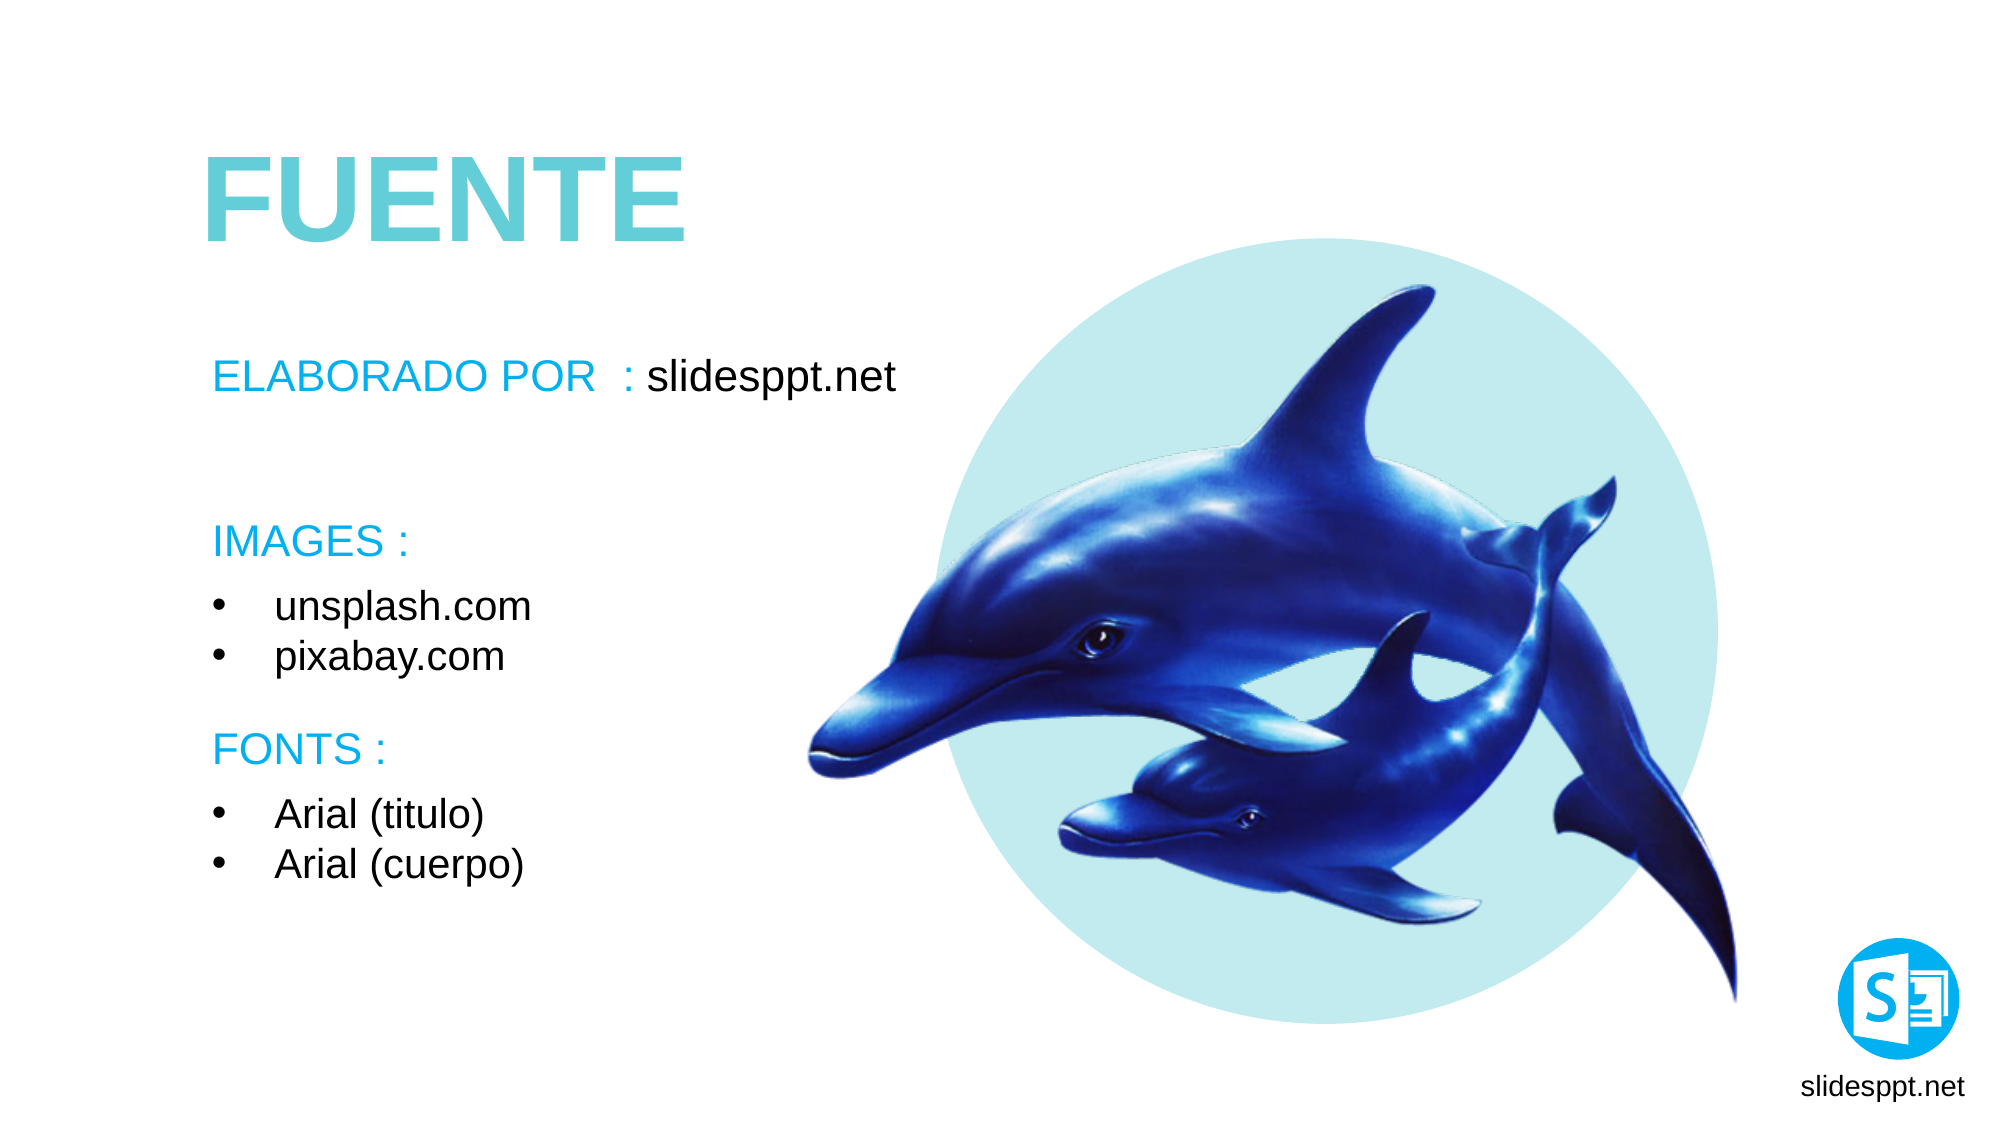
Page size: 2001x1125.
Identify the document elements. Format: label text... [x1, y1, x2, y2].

text_box [1241, 1016, 1409, 1025]
text_box slidesppt.net [1613, 1060, 1981, 1110]
text_box Arial (titulo) Arial (cuerpo) [191, 841, 730, 917]
text_box ELABORADO POR : slidesppt.net [191, 326, 730, 420]
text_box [191, 491, 730, 841]
picture [730, 238, 1856, 1016]
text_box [1837, 938, 1960, 1060]
text_box FUENTE [0, 128, 890, 254]
